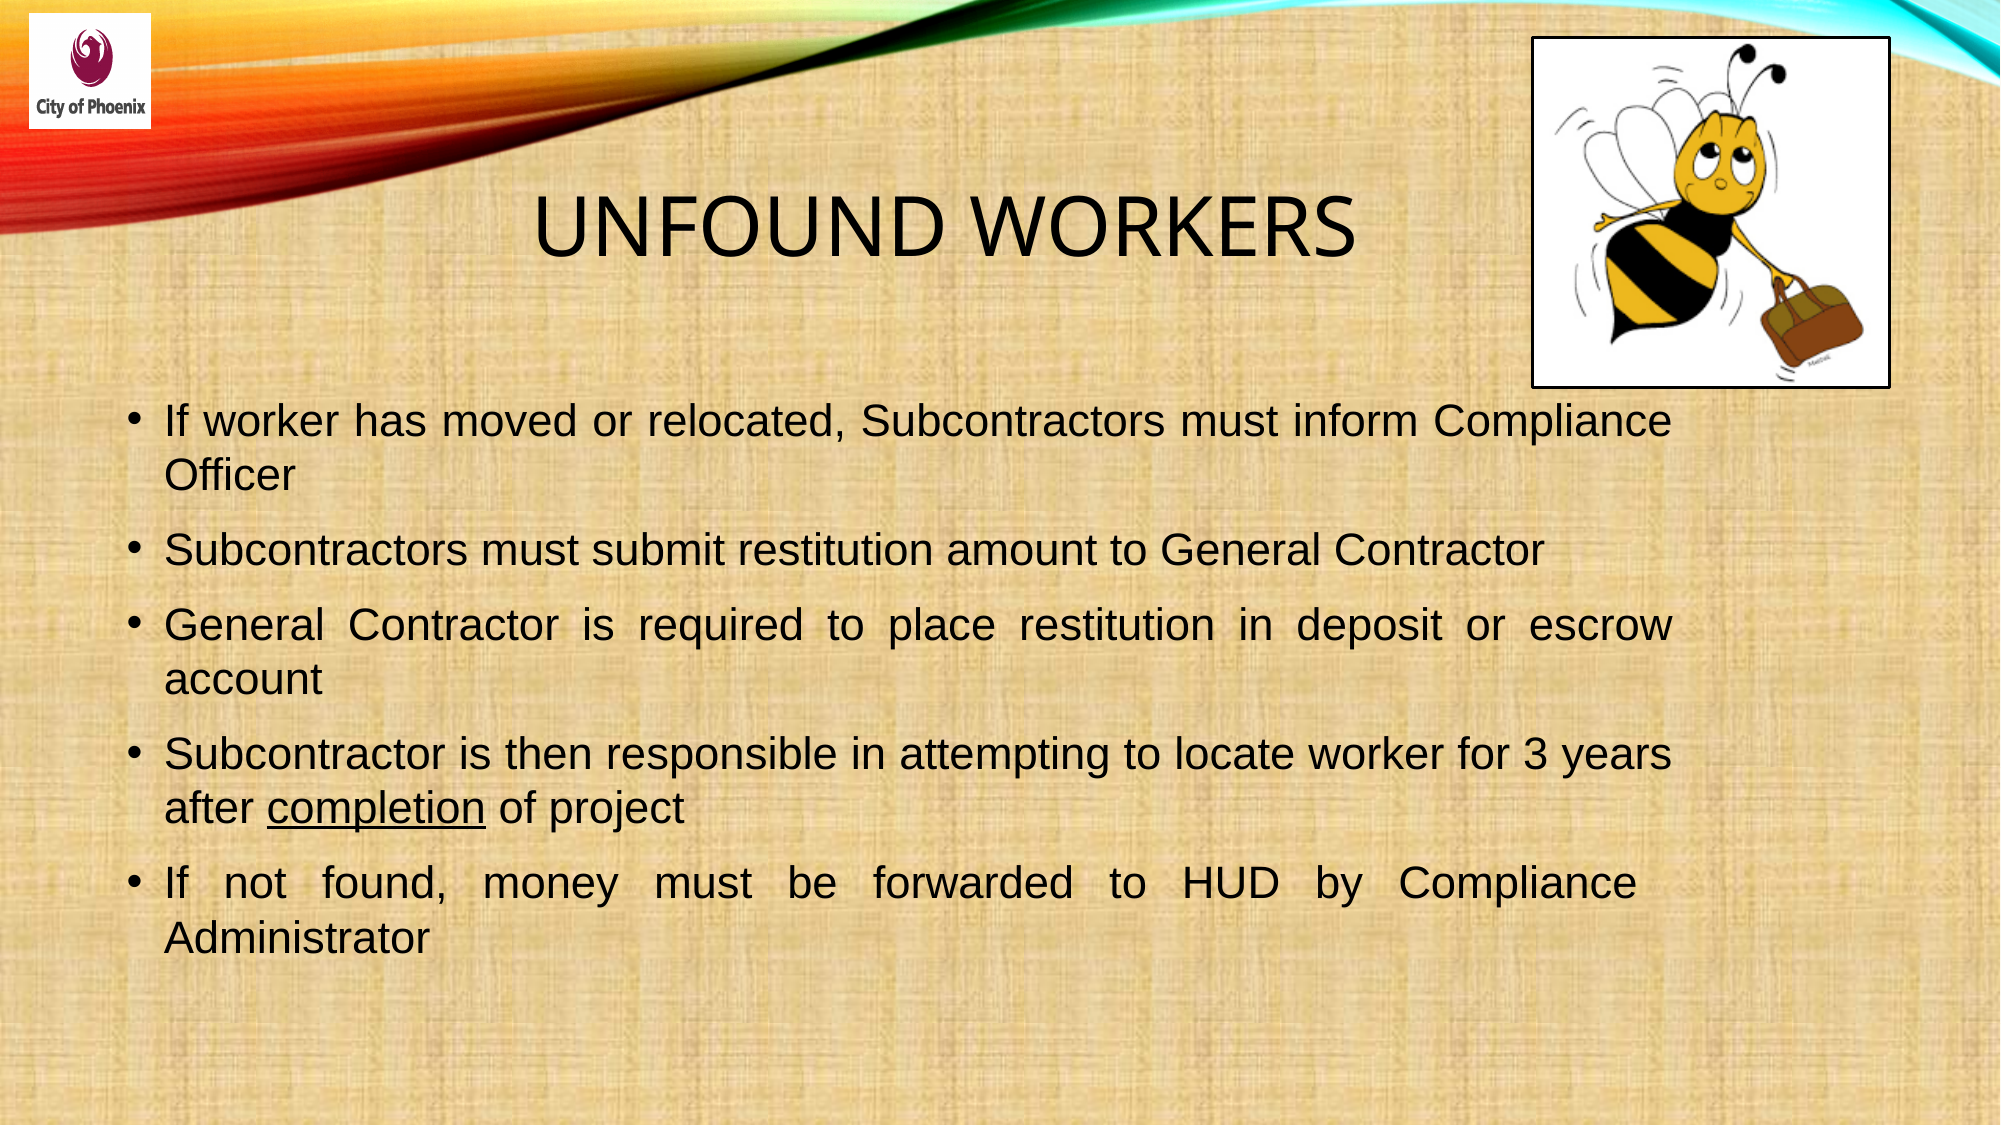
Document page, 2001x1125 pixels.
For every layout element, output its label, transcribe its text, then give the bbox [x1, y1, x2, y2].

title UNFOUND WORKERS [0, 123, 1374, 336]
list If worker has moved or relocated, Subcontractors must inform Compliance Officer Subcontractors must submit restitution amount to General Contractor General Contractor is required to place restitution in deposit or escrow account Subcontractor is then responsible in attempting to locate worker for 3 years after completion of project If not found, money must be forwarded to HUD by Compliance Administrator [111, 383, 1689, 974]
picture [0, 0, 2001, 1125]
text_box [29, 12, 152, 129]
